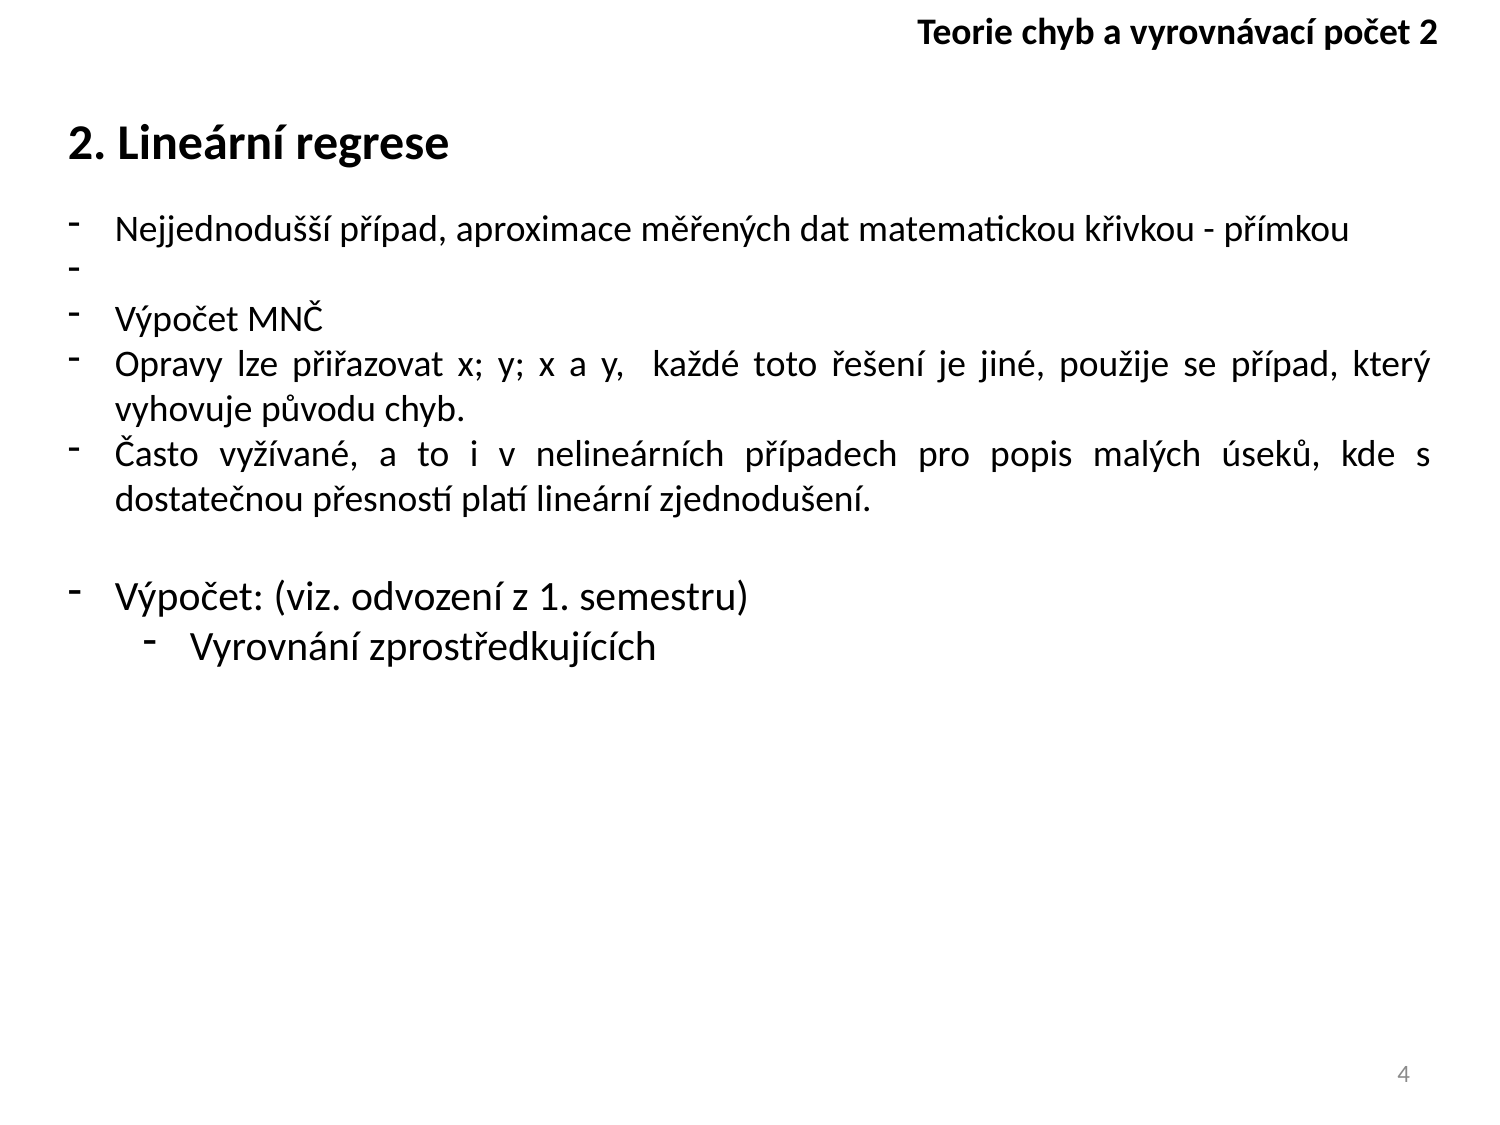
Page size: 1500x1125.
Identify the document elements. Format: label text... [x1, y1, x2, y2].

slide_number 4 [1074, 1042, 1425, 1103]
text_box Teorie chyb a vyrovnávací počet 2 [856, 0, 1500, 60]
